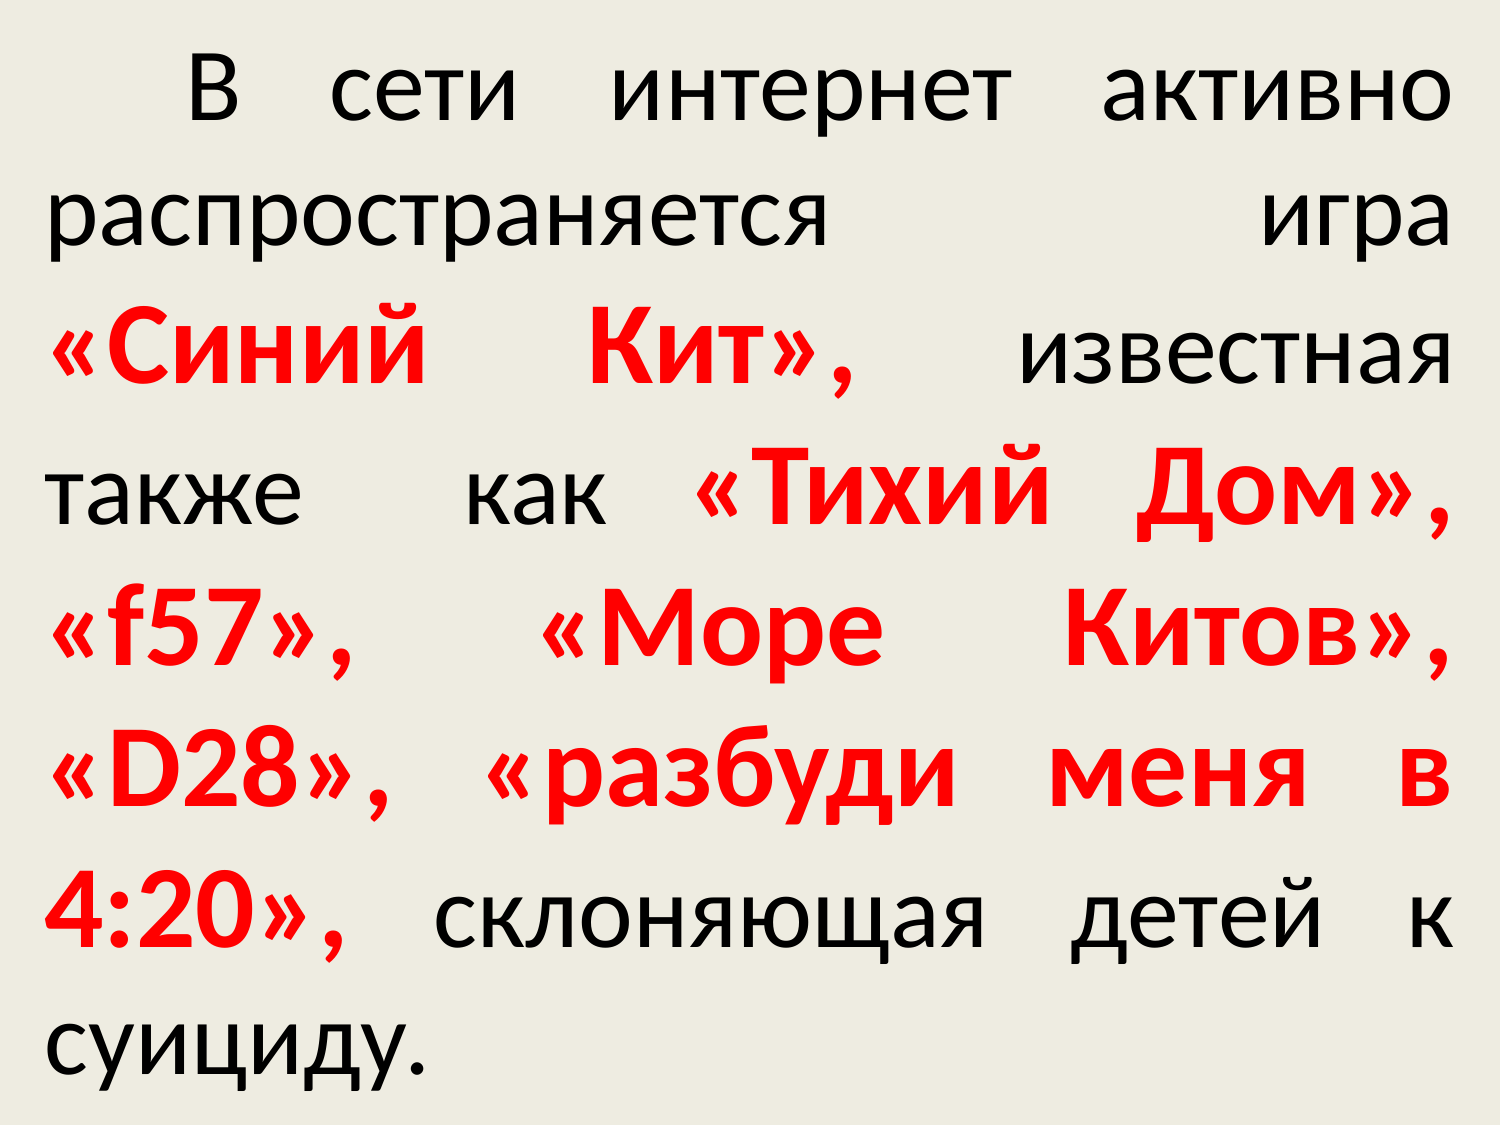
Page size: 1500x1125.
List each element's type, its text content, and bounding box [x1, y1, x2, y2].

title В сети интернет активно распространяется игра «Синий Кит», известная также как «Тихий Дом», «f57», «Море Китов», «D28», «разбуди меня в 4:20», склоняющая детей к суициду. [29, 0, 1471, 1106]
